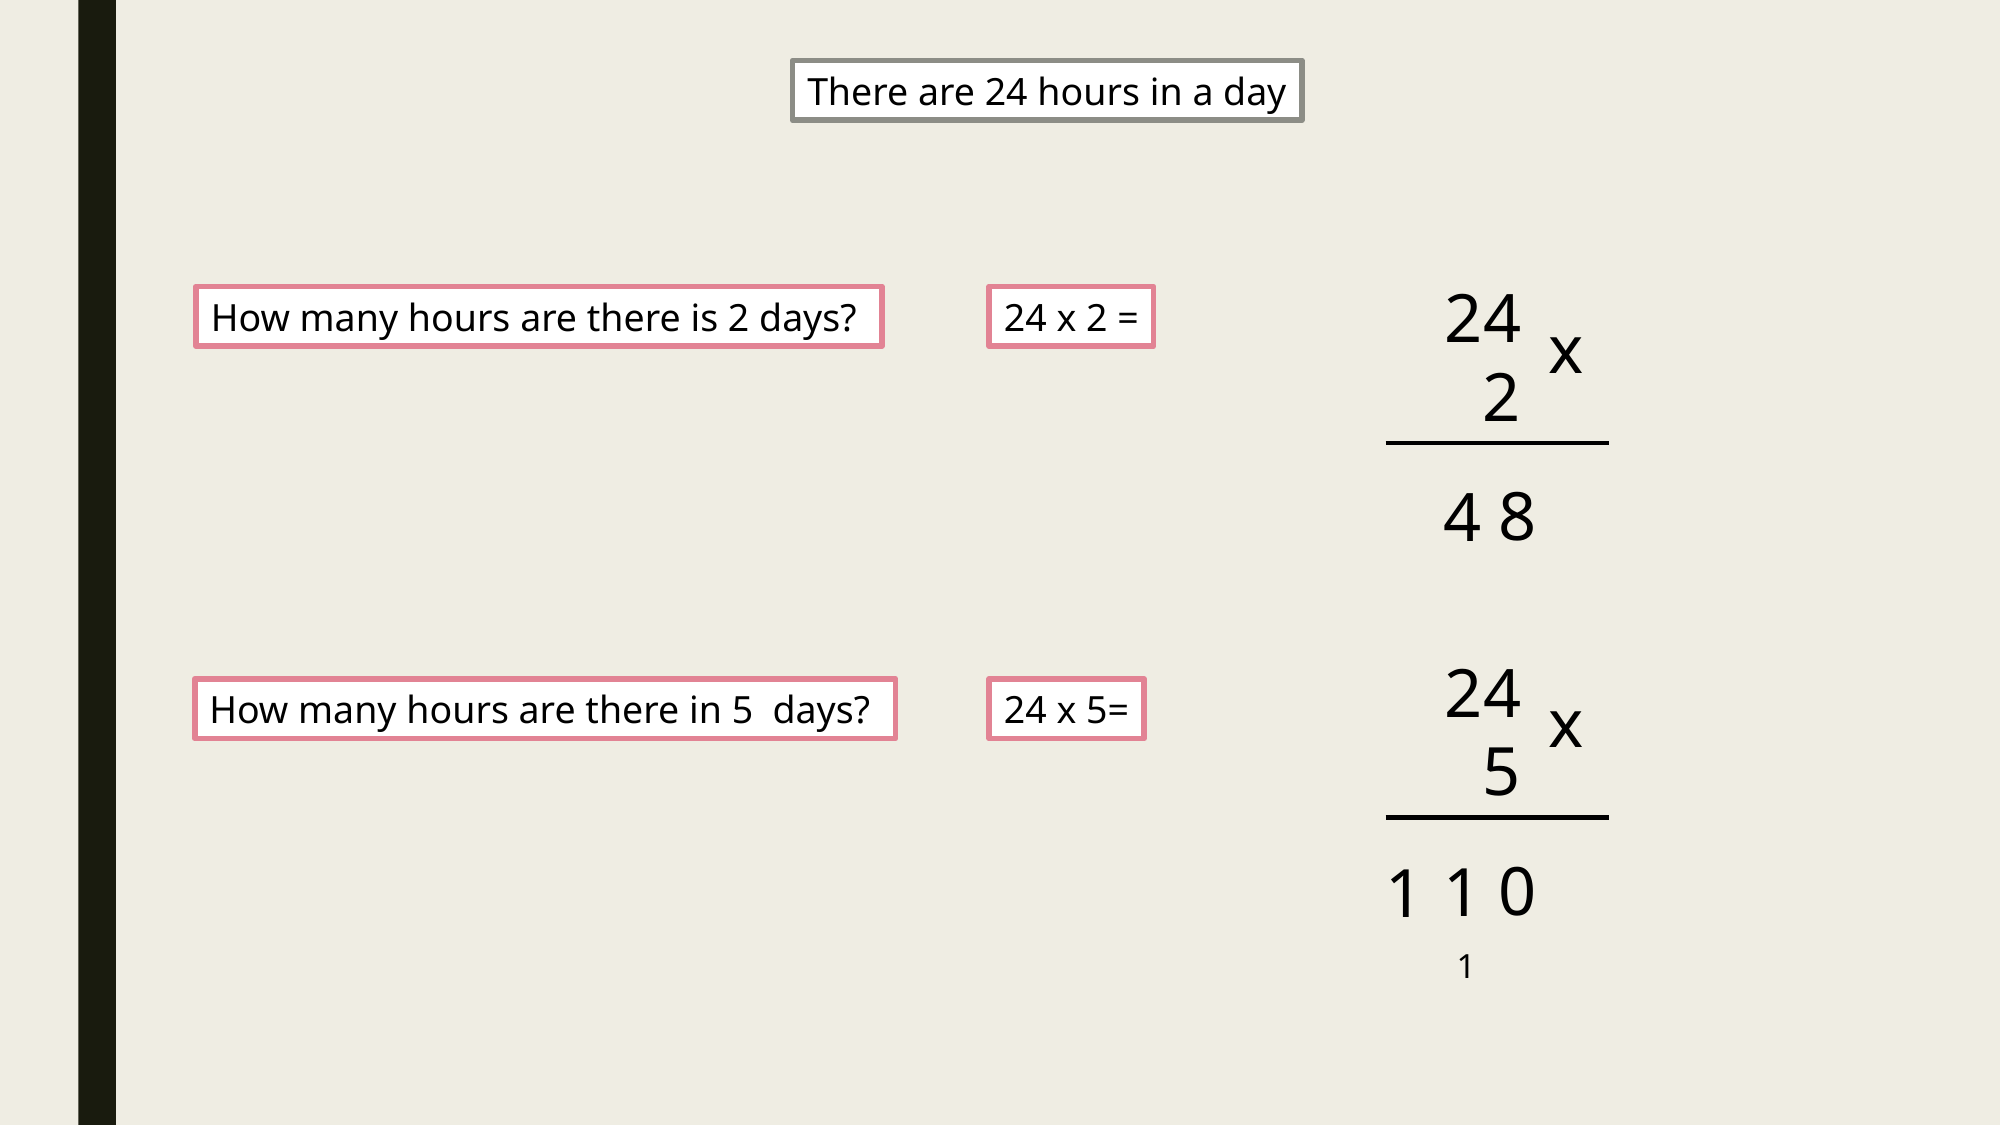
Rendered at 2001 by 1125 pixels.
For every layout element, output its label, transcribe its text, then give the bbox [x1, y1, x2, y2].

text_box 1 [1368, 841, 1442, 941]
text_box 5 [1464, 719, 1538, 815]
text_box 0 [1481, 838, 1555, 939]
text_box 24 [1427, 266, 1539, 366]
text_box x [1530, 296, 1601, 397]
text_box 24 x 2 = [986, 284, 1156, 349]
text_box x [1530, 671, 1601, 771]
text_box There are 24 hours in a day [790, 58, 1305, 123]
text_box How many hours are there in 5 days? [192, 676, 898, 741]
text_box 1 [1425, 839, 1499, 940]
text_box 2 [1464, 344, 1538, 441]
text_box How many hours are there is 2 days? [193, 284, 885, 349]
text_box 1 [1439, 935, 1494, 996]
text_box 4 [1425, 465, 1499, 565]
text_box 8 [1481, 464, 1555, 564]
text_box 24 x 5= [986, 676, 1147, 741]
text_box 24 [1427, 641, 1539, 741]
